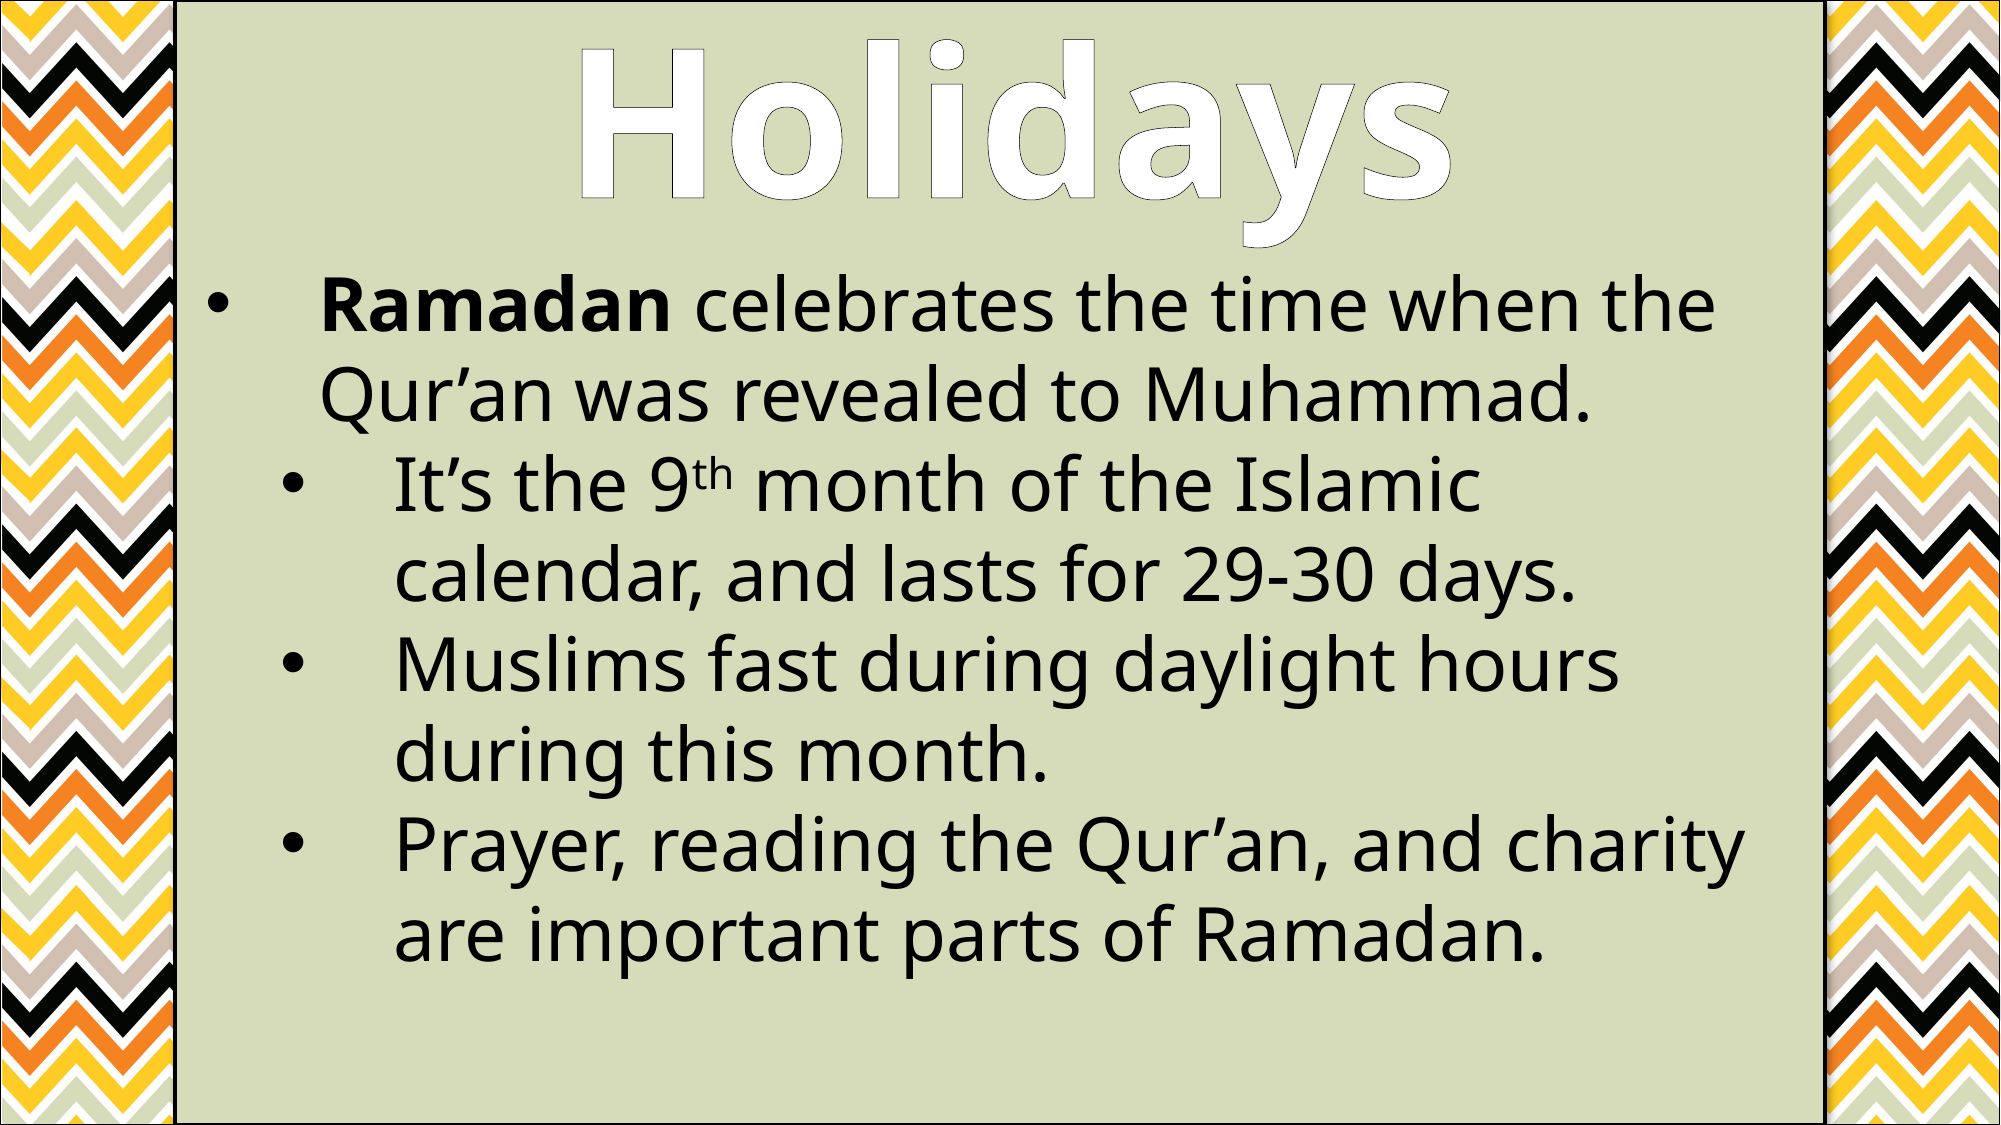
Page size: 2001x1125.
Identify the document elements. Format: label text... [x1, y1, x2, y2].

text_box Holidays [548, 0, 1474, 247]
text_box [174, 0, 1826, 1125]
text_box [0, 0, 174, 1125]
text_box Ramadan celebrates the time when the Qur’an was revealed to Muhammad. It’s the 9th month of the Islamic calendar, and lasts for 29-30 days. Muslims fast during daylight hours during this month. Prayer, reading the Qur’an, and charity are important parts of Ramadan. [191, 249, 1825, 1057]
text_box [1833, 0, 2000, 1125]
